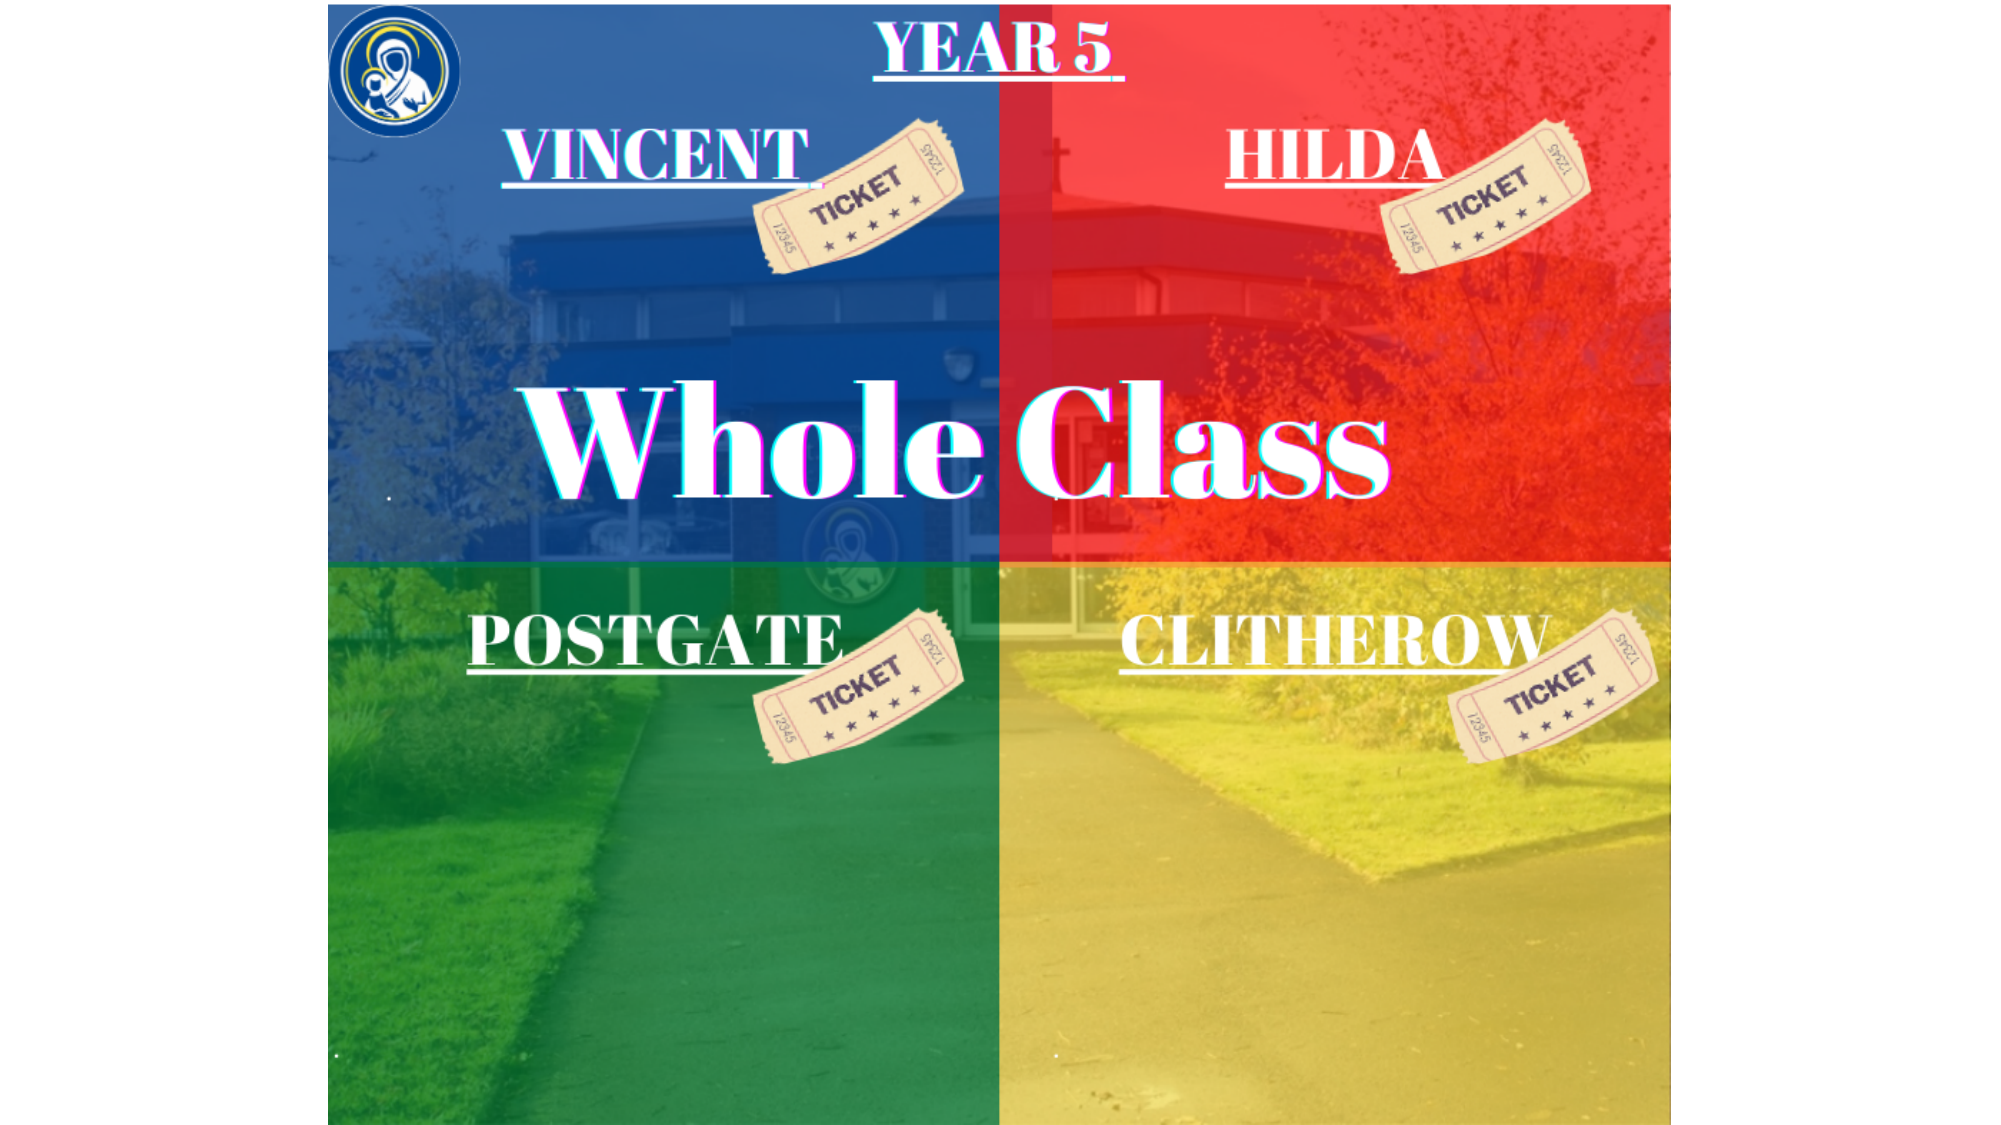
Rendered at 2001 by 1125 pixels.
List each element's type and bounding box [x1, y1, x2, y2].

picture [328, 0, 1671, 1125]
